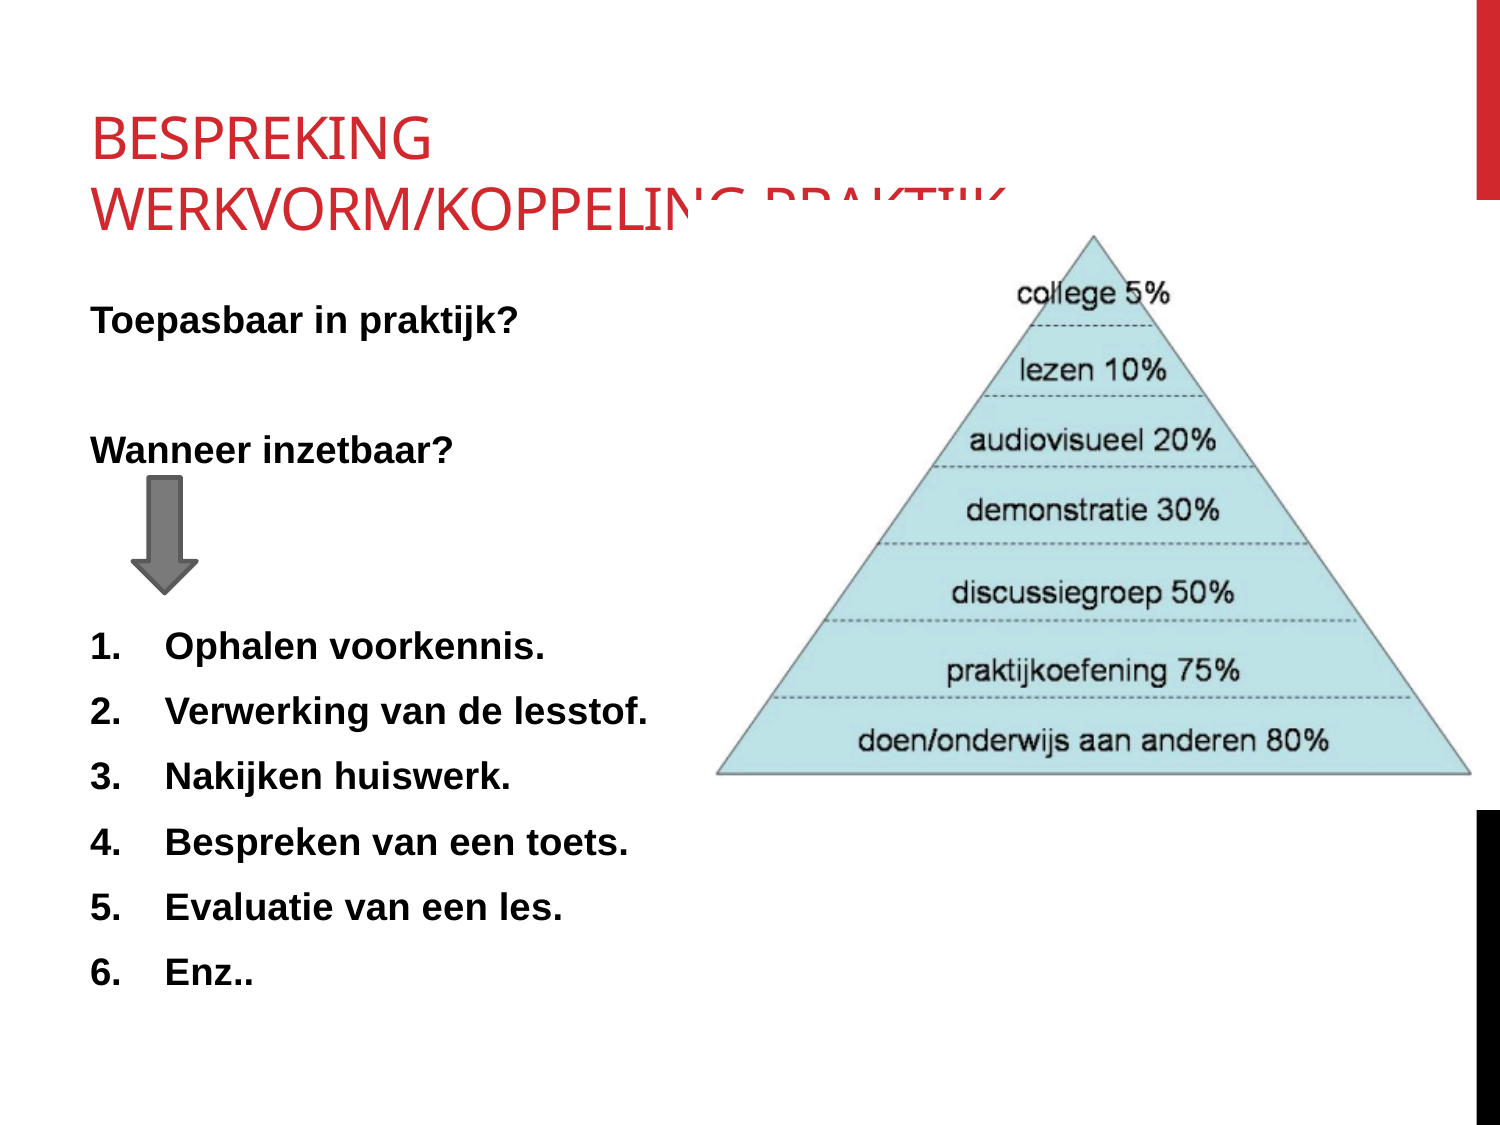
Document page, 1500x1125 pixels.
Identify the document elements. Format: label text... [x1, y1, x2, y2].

picture [687, 200, 1500, 810]
title Bespreking werkvorm/koppeling praktijk [75, 25, 1025, 250]
list Toepasbaar in praktijk? Wanneer inzetbaar? Ophalen voorkennis. Verwerking van de lesstof. Nakijken huiswerk. Bespreken van een toets. Evaluatie van een les. Enz.. [75, 287, 1473, 1005]
text_box [130, 475, 199, 596]
